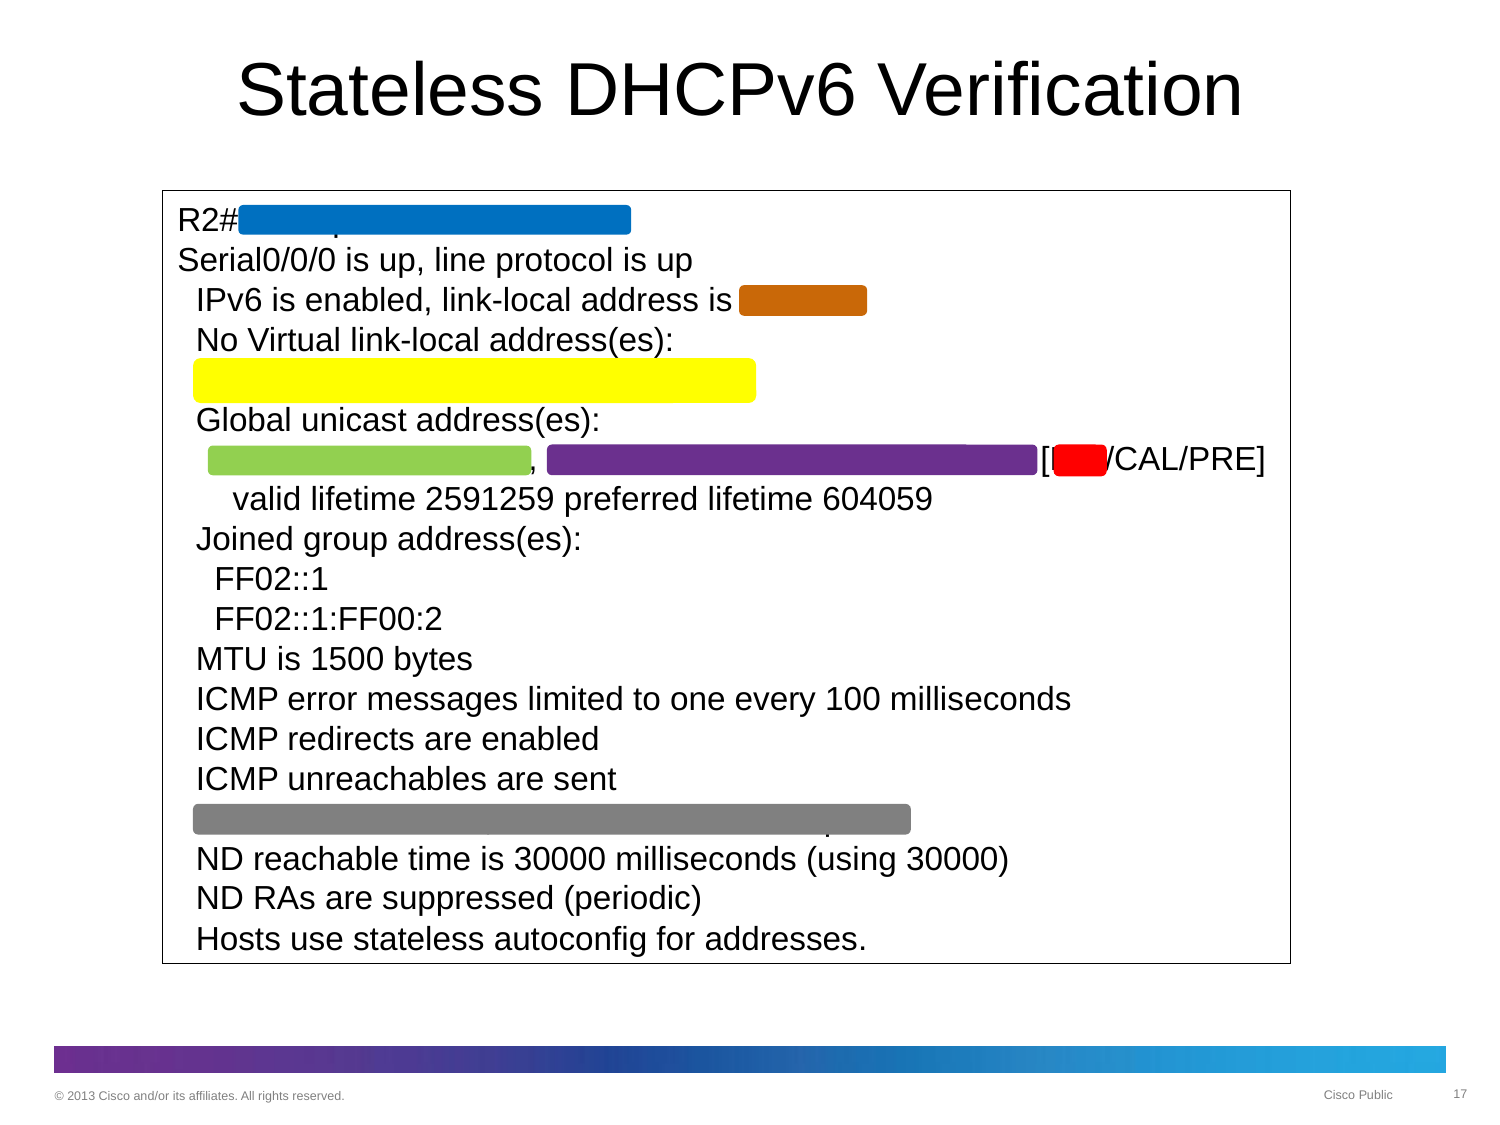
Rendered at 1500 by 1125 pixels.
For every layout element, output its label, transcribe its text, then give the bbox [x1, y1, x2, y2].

text_box [544, 442, 1040, 478]
text_box [190, 355, 759, 406]
picture [54, 1046, 1446, 1073]
text_box [190, 801, 913, 837]
text_box [205, 443, 534, 478]
text_box [236, 202, 634, 237]
text_box [736, 282, 870, 318]
text_box [1051, 442, 1109, 479]
title Stateless DHCPv6 Verification [36, 0, 1446, 138]
text_box R2#show ipv6 interface s0/0/0 Serial0/0/0 is up, line protocol is up IPv6 is enabled, link-local address is FE80::2 No Virtual link-local address(es): Stateless address autoconfig enabled Global unicast address(es): 2001:DB8:ACAD:1::2, subnet is 2001:DB8:ACAD:1::/64 [EUI/CAL/PRE] valid lifetime 2591259 preferred lifetime 604059 Joined group address(es): FF02::1 FF02::1:FF00:2 MTU is 1500 bytes ICMP error messages limited to one every 100 milliseconds ICMP redirects are enabled ICMP unreachables are sent ND DAD is enabled, number of DAD attempts: 1 ND reachable time is 30000 milliseconds (using 30000) ND RAs are suppressed (periodic) Hosts use stateless autoconfig for addresses. [162, 190, 1291, 964]
